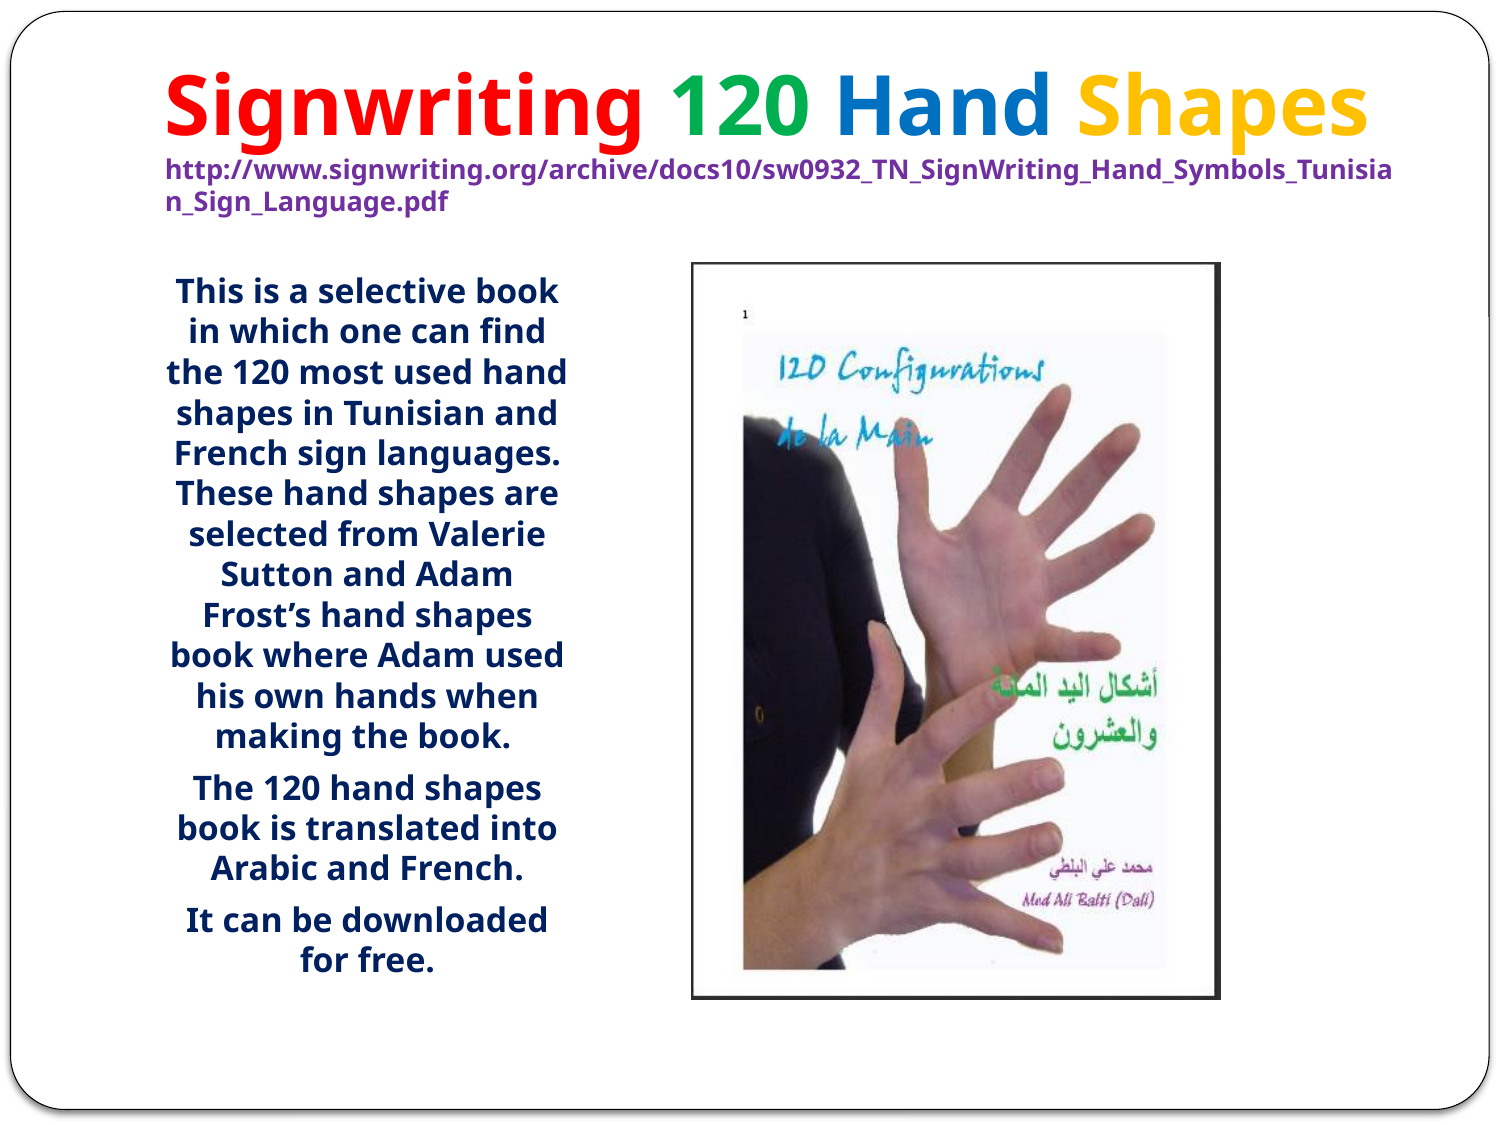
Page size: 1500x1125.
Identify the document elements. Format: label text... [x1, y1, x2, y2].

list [691, 262, 1221, 1001]
title Signwriting 120 Hand Shapes http://www.signwriting.org/archive/docs10/sw0932_TN_SignWriting_Hand_Symbols_Tunisian_Sign_Language.pdf [150, 44, 1425, 233]
list This is a selective book in which one can find the 120 most used hand shapes in Tunisian and French sign languages. These hand shapes are selected from Valerie Sutton and Adam Frost’s hand shapes book where Adam used his own hands when making the book. The 120 hand shapes book is translated into Arabic and French. It can be downloaded for free. [150, 262, 585, 1000]
